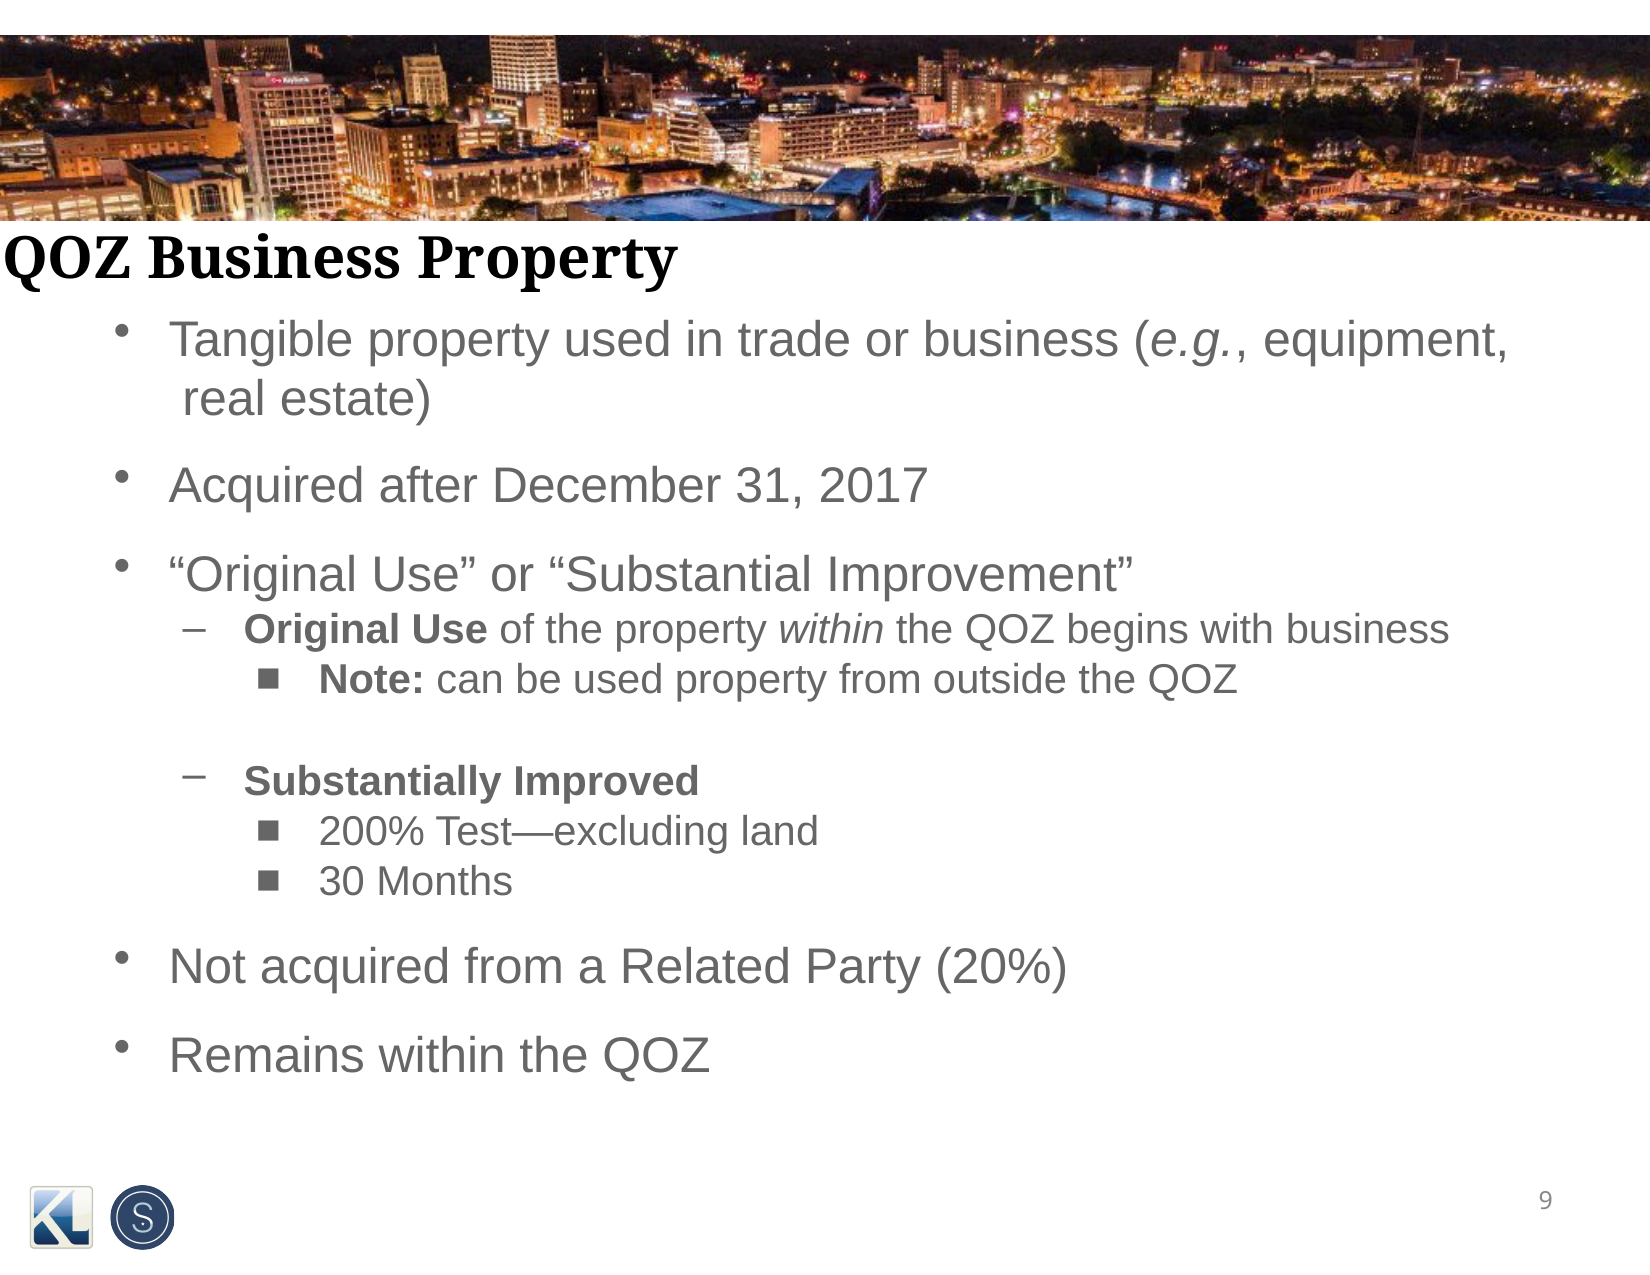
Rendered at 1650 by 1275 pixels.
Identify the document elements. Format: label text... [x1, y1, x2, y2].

slide_number 10 [1534, 1182, 1572, 1275]
text_box [29, 1185, 94, 1250]
text_box Tangible property used in trade or business (e.g., equipment, real estate) Acquired after December 31, 2017 “Original Use” or “Substantial Improvement” Original Use of the property within the QOZ begins with business Note: can be used property from outside the QOZ Substantially Improved 200% Test—excluding land 30 Months Not acquired from a Related Party (20%) Remains within the QOZ [111, 302, 1522, 1083]
title QOZ Business Property [0, 217, 703, 433]
text_box [110, 1185, 175, 1250]
picture [0, 35, 1650, 221]
